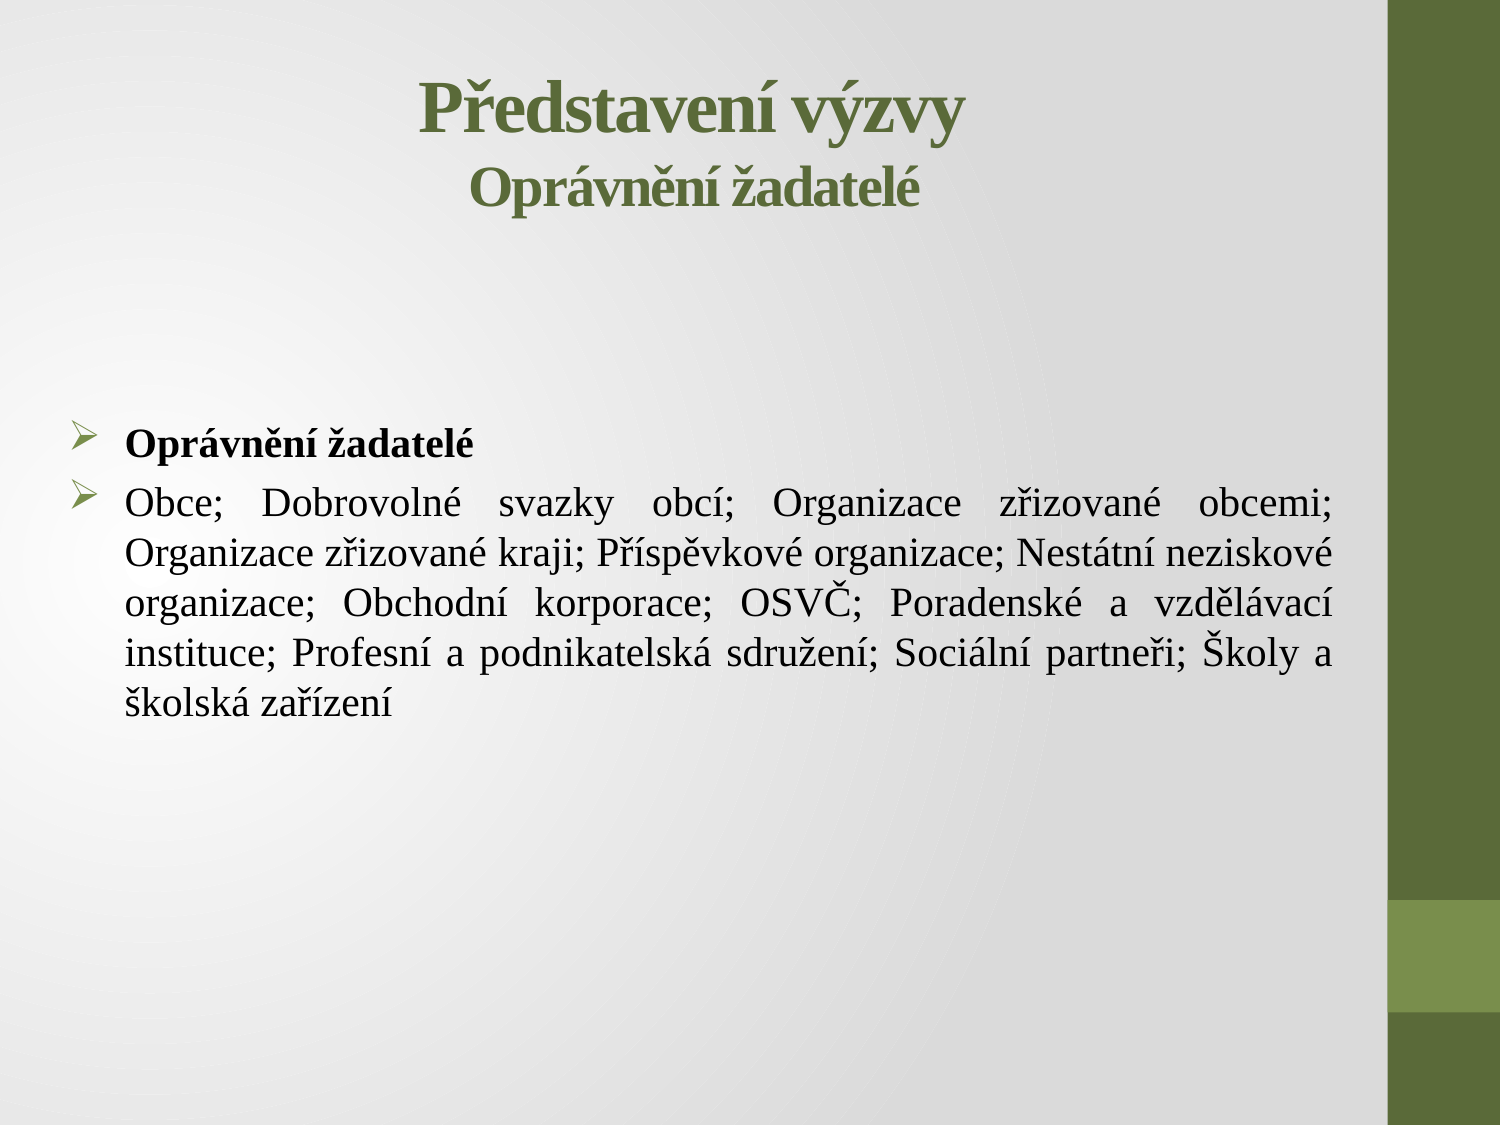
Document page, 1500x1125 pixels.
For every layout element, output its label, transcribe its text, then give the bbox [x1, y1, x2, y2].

list Oprávnění žadatelé Obce; Dobrovolné svazky obcí; Organizace zřizované obcemi; Organizace zřizované kraji; Příspěvkové organizace; Nestátní neziskové organizace; Obchodní korporace; OSVČ; Poradenské a vzdělávací instituce; Profesní a podnikatelská sdružení; Sociální partneři; Školy a školská zařízení [53, 349, 1349, 1125]
title Představení výzvy Oprávnění žadatelé [76, 44, 1327, 232]
